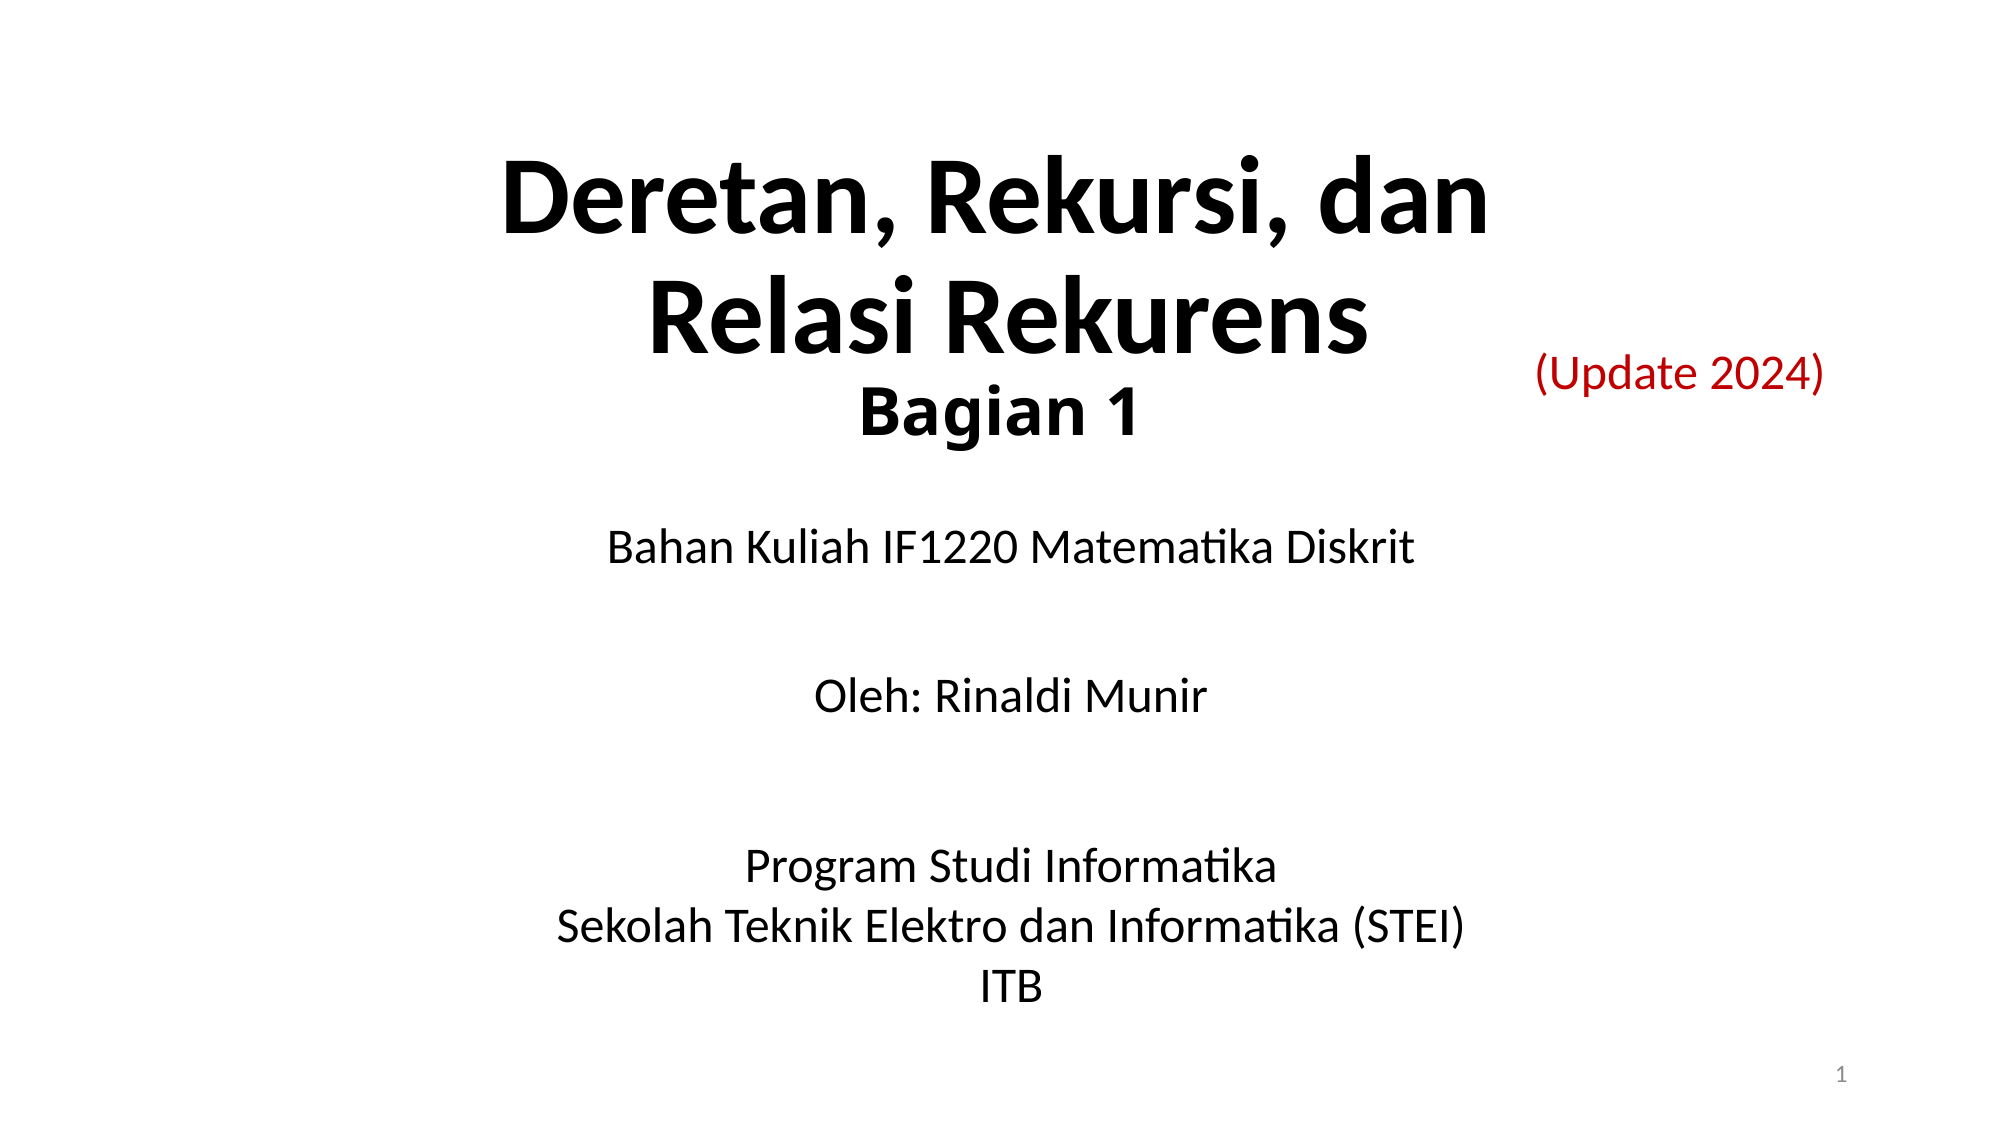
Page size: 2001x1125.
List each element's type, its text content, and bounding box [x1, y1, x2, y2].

title Deretan, Rekursi, dan Relasi Rekurens Bagian 1 [128, 128, 1890, 458]
text_box (Update 2024) [1519, 331, 1841, 407]
slide_number 1 [1412, 1042, 1863, 1103]
text_box Program Studi Informatika Sekolah Teknik Elektro dan Informatika (STEI) ITB [541, 824, 1481, 1020]
subtitle Bahan Kuliah IF1220 Matematika Diskrit Oleh: Rinaldi Munir [430, 512, 1593, 800]
